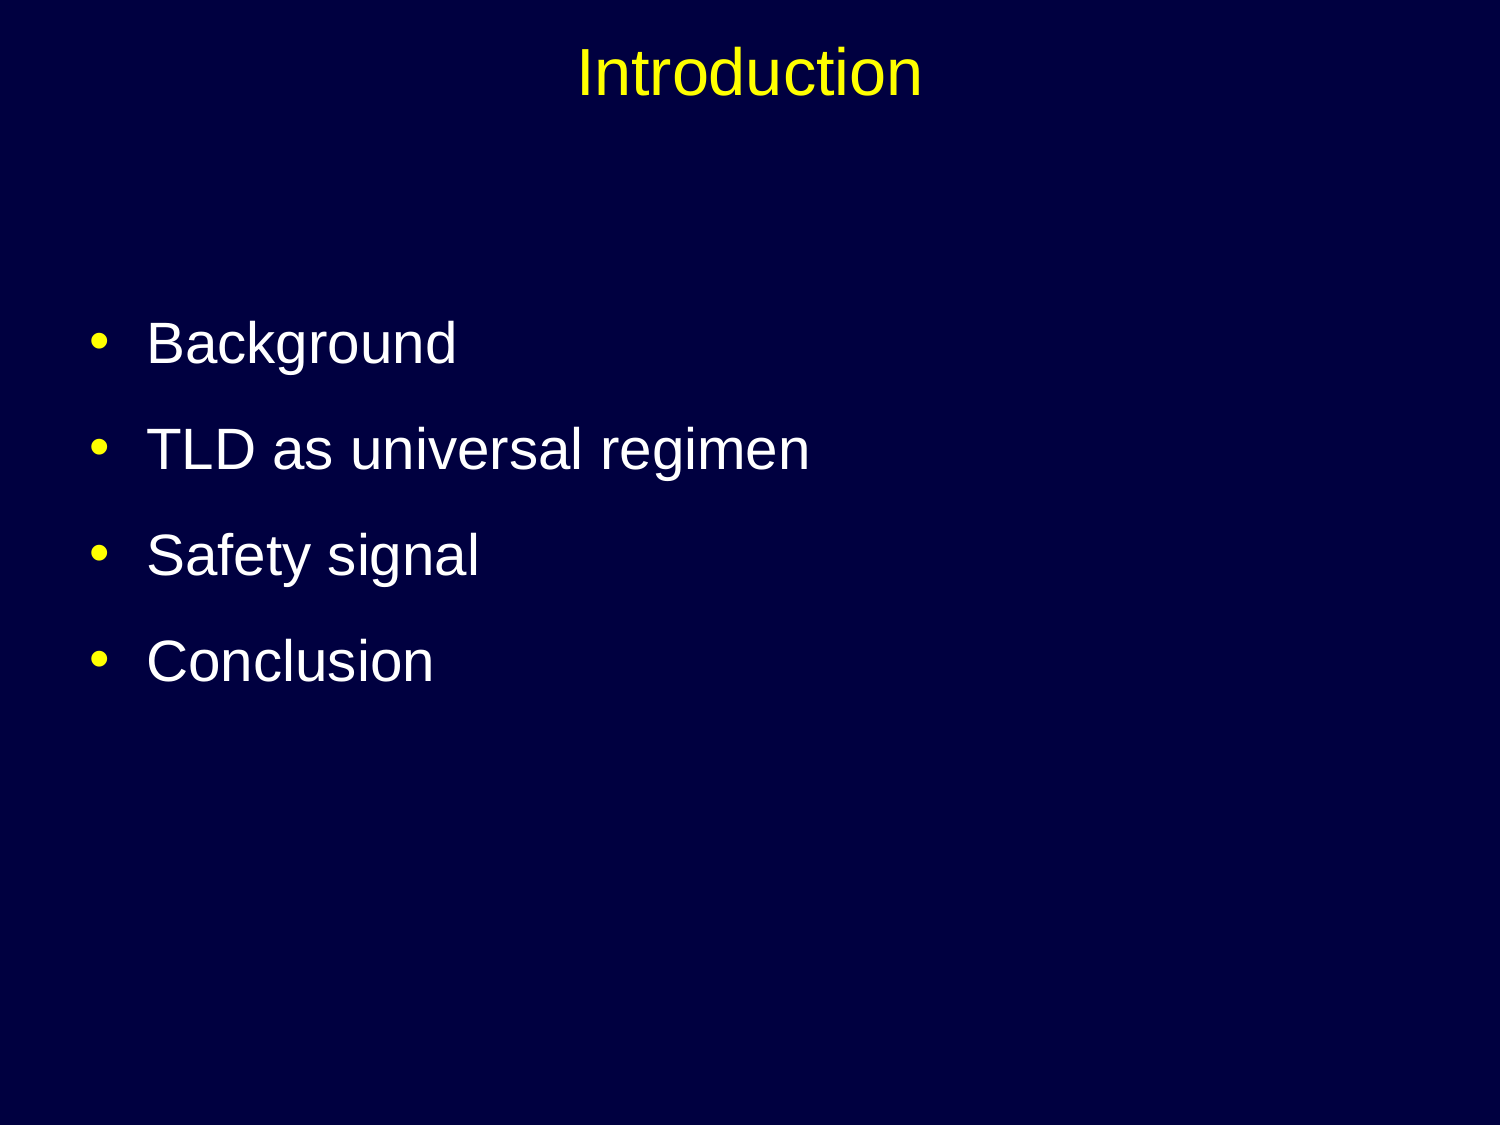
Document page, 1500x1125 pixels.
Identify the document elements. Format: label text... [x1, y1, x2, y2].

text_box Introduction [0, 21, 1500, 117]
text_box Background TLD as universal regimen Safety signal Conclusion [75, 290, 1500, 759]
